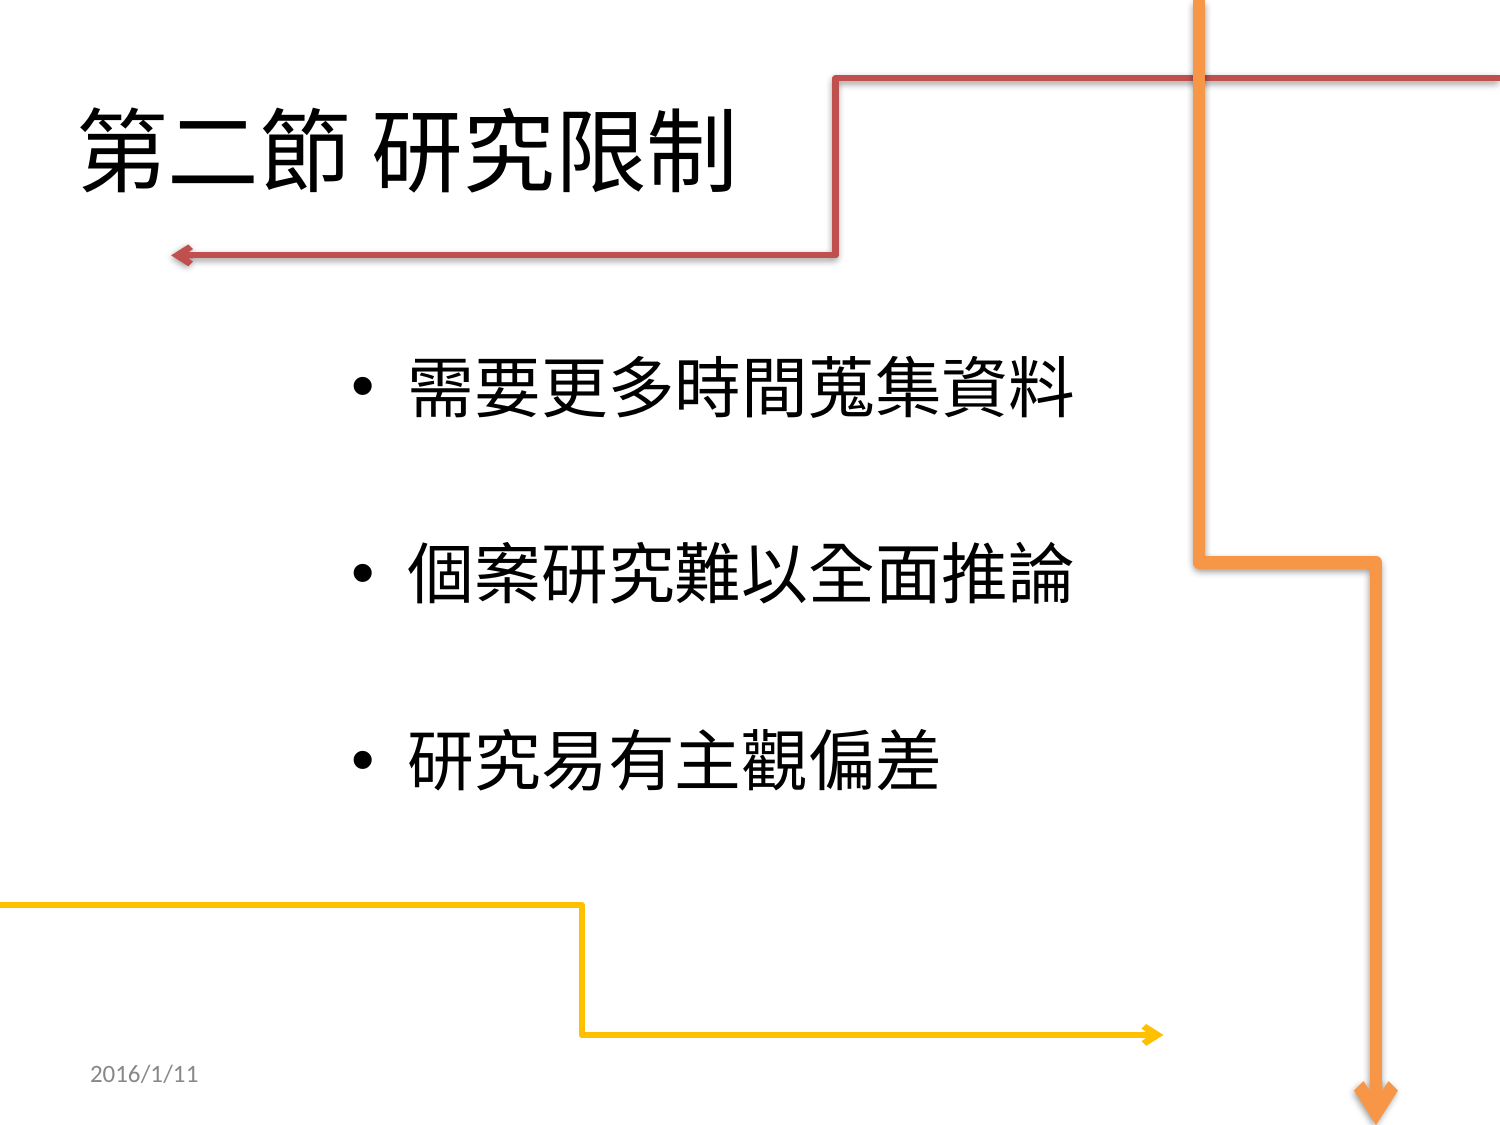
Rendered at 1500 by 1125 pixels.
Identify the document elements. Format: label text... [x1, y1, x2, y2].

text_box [724, 473, 1500, 652]
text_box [170, 77, 1500, 256]
list 需要更多時間蒐集資料 個案研究難以全面推論 研究易有主觀偏差 [336, 338, 1142, 882]
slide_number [75, 1044, 425, 1103]
title 第二節 研究限制 [0, 54, 816, 243]
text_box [0, 904, 1164, 1036]
